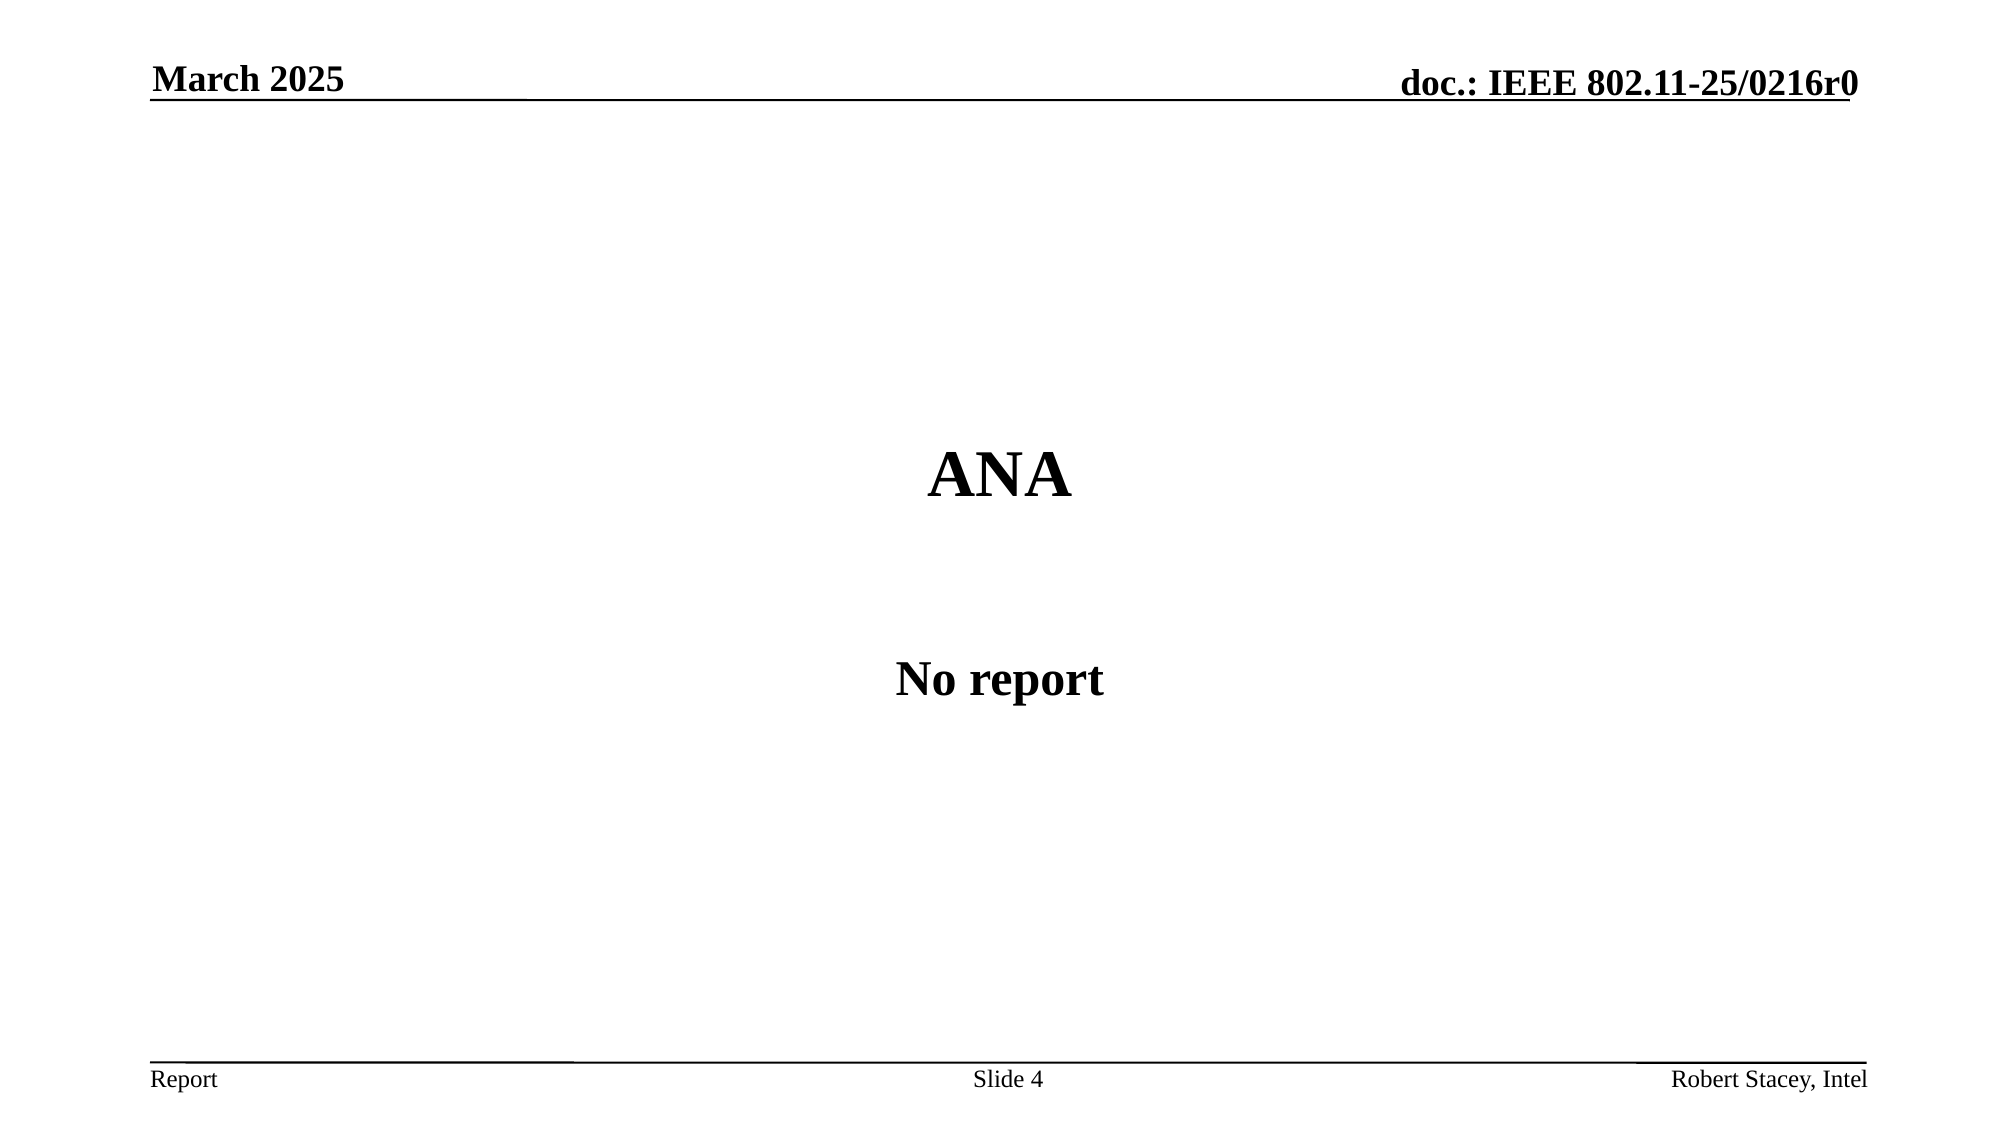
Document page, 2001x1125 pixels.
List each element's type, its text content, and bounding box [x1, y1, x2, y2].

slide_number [152, 54, 563, 100]
subtitle No report [299, 637, 1701, 926]
title ANA [149, 349, 1851, 591]
slide_number Slide 4 [950, 1061, 1067, 1123]
footer Robert Stacey, Intel [1171, 1061, 1869, 1093]
